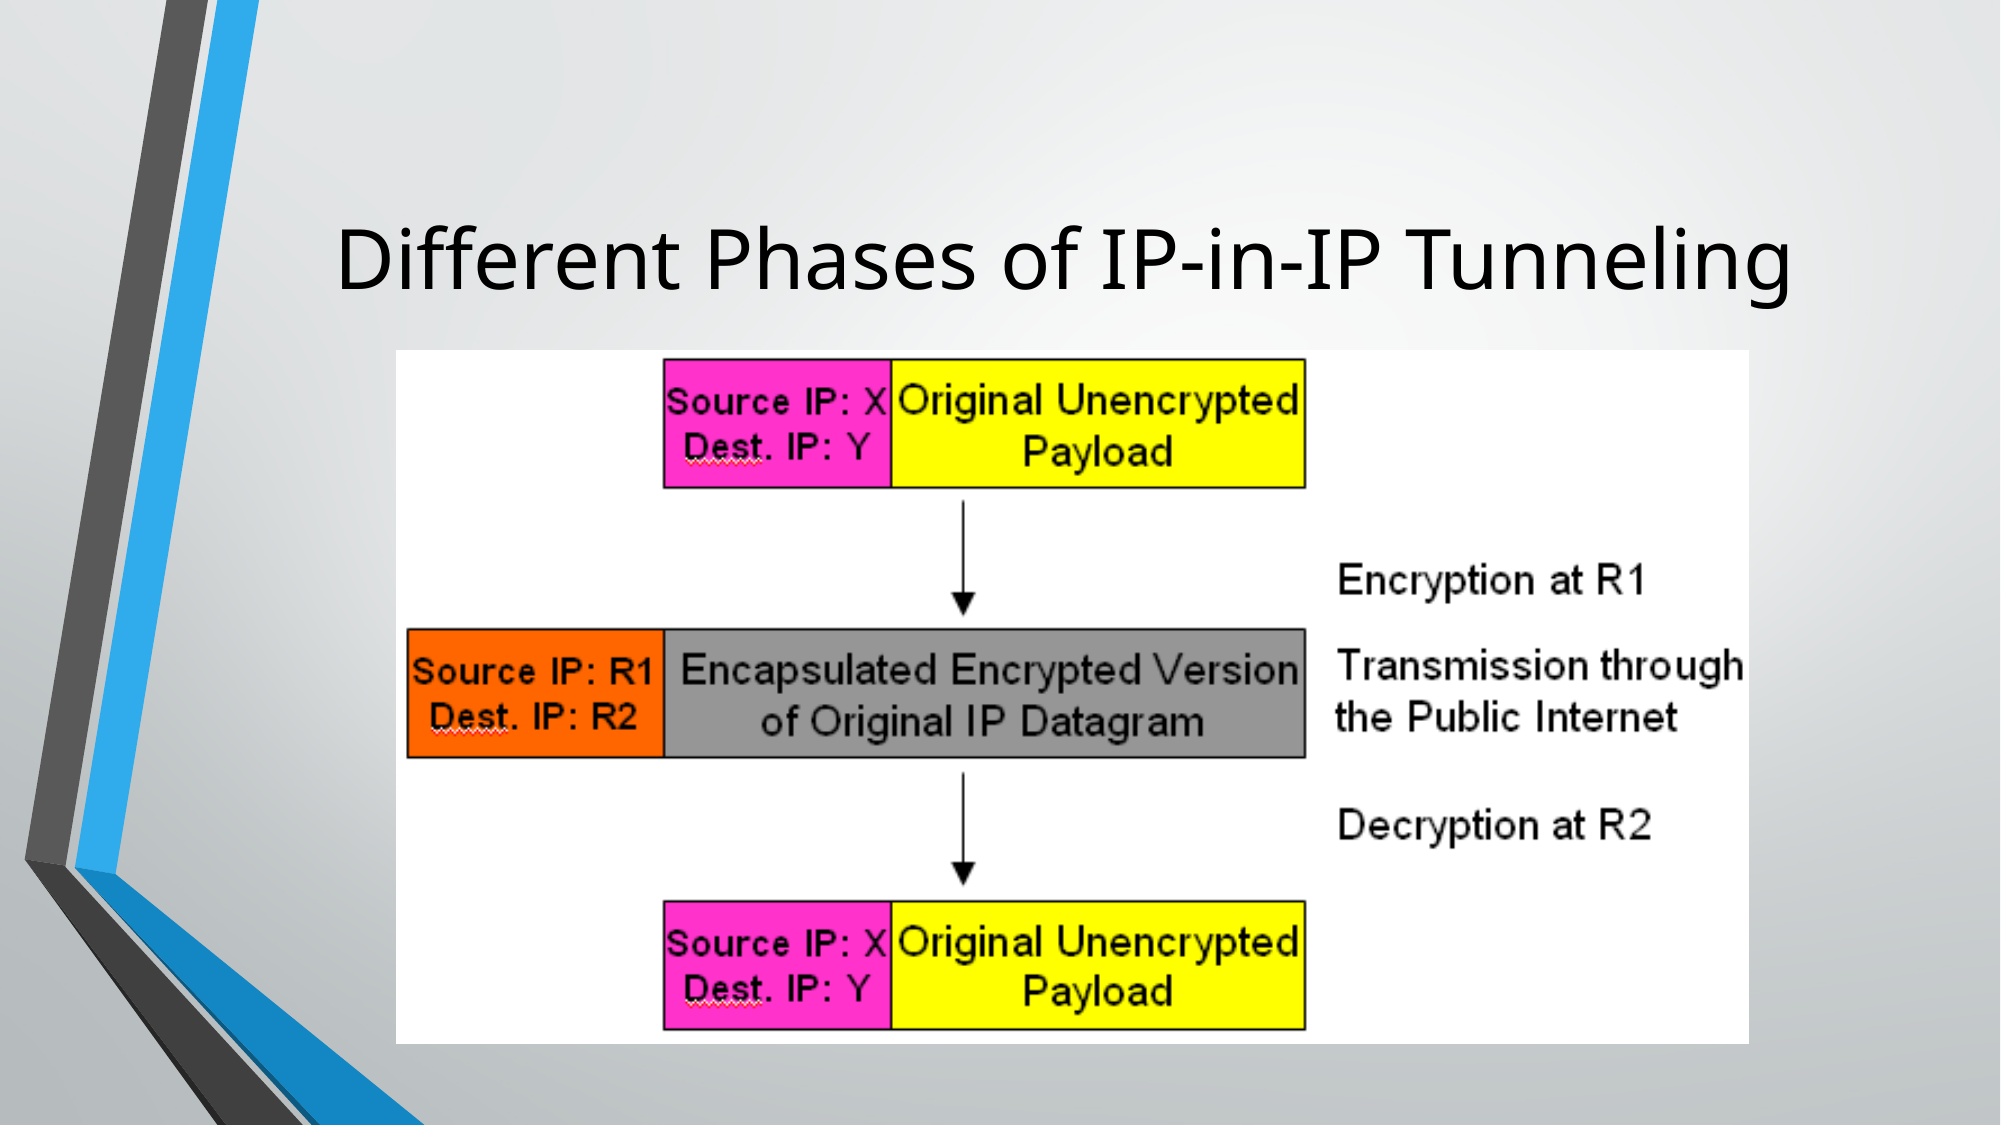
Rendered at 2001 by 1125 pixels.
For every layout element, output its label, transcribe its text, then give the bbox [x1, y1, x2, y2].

title Different Phases of IP-in-IP Tunneling [243, 112, 1887, 400]
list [395, 350, 1750, 1045]
